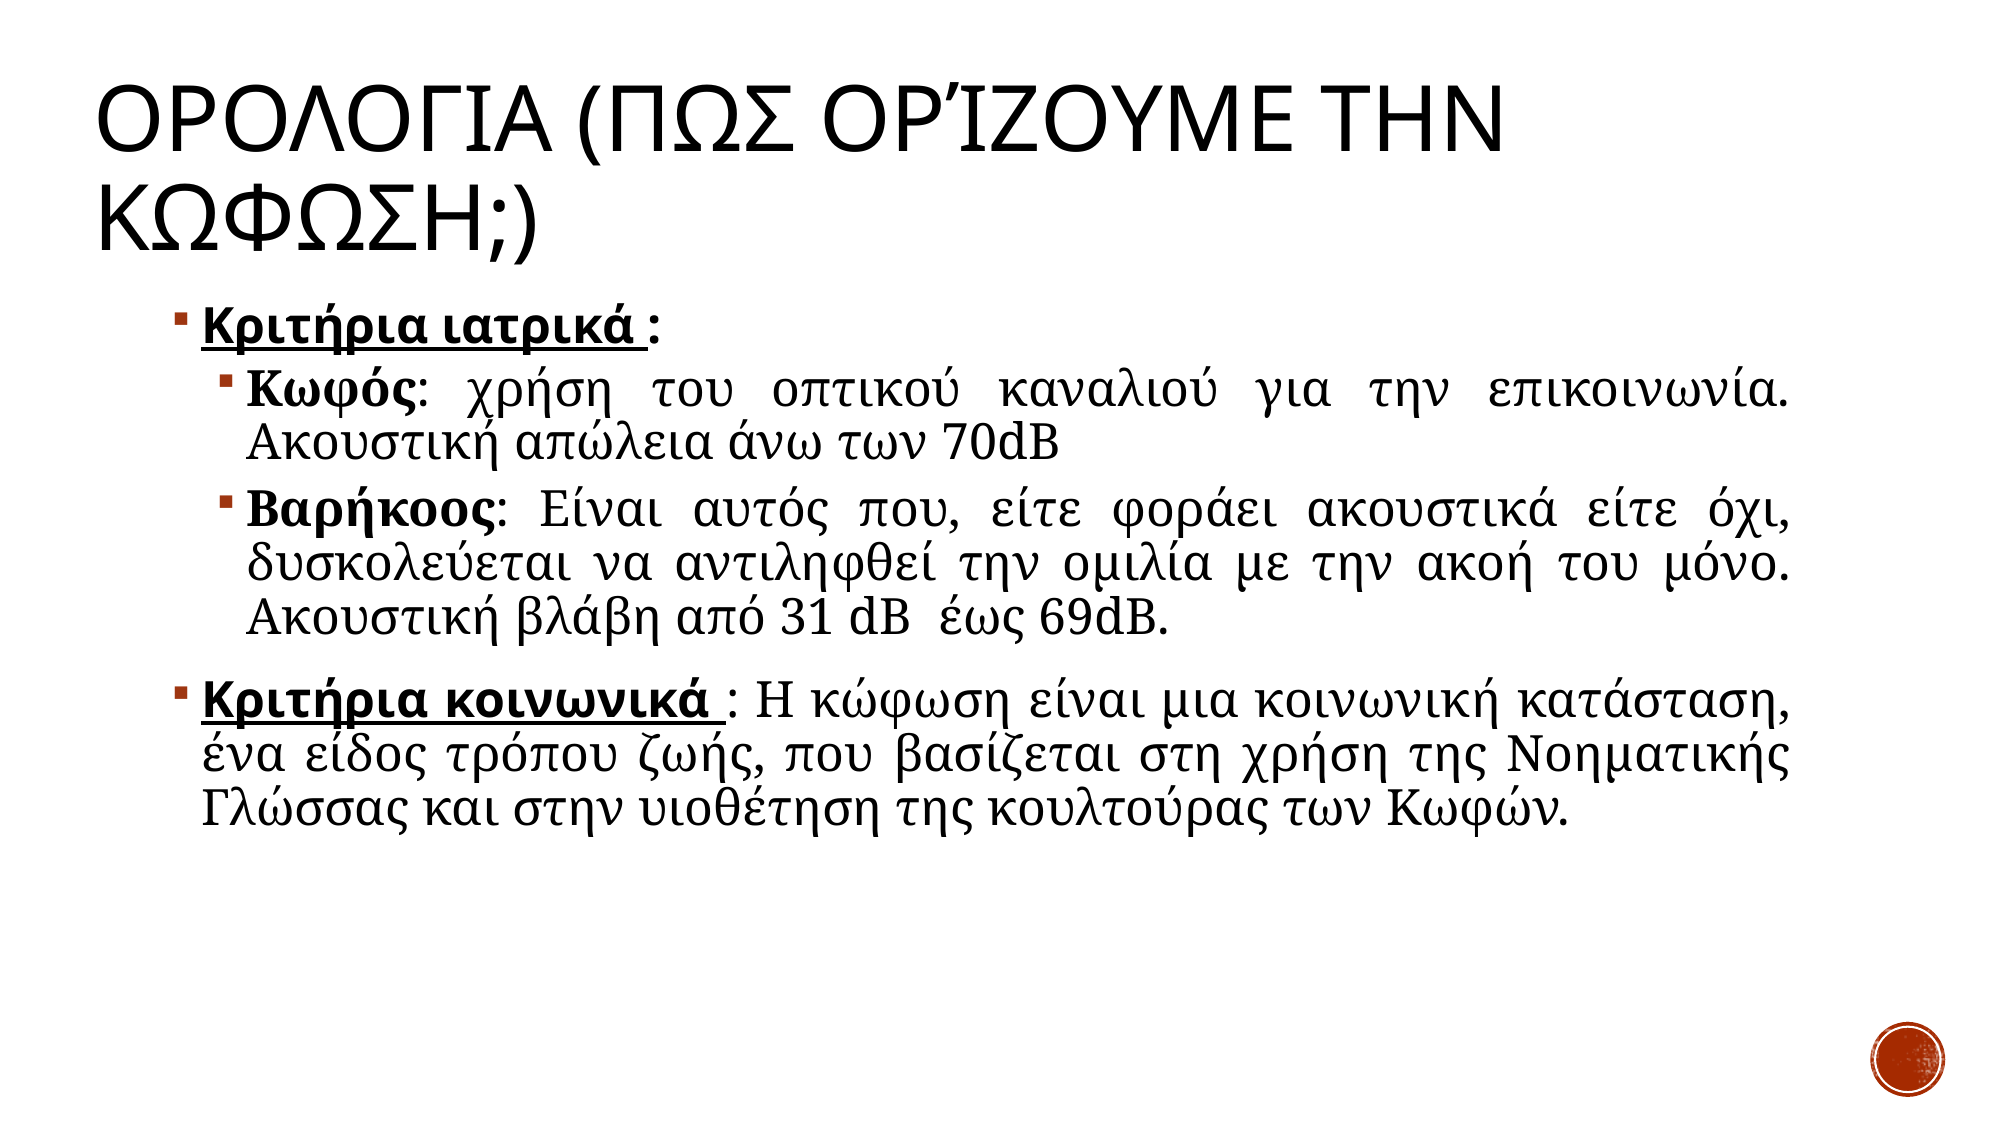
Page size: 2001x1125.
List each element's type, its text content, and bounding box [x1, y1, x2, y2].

list Κριτήρια ιατρικά : Κωφός: χρήση του οπτικού καναλιού για την επικοινωνία. Ακουστική απώλεια άνω των 70dB Βαρήκοος: Είναι αυτός που, είτε φοράει ακουστικά είτε όχι, δυσκολεύεται να αντιληφθεί την ομιλία με την ακοή του μόνο. Ακουστική βλάβη από 31 dB έως 69dB. Κριτήρια κοινωνικά : Η κώφωση είναι μια κοινωνική κατάσταση, ένα είδος τρόπου ζωής, που βασίζεται στη χρήση της Νοηματικής Γλώσσας και στην υιοθέτηση της κουλτούρας των Κωφών. [156, 292, 1807, 958]
title Ορολογια (πως ορίζουμε την κωφωση;) [78, 46, 1860, 296]
